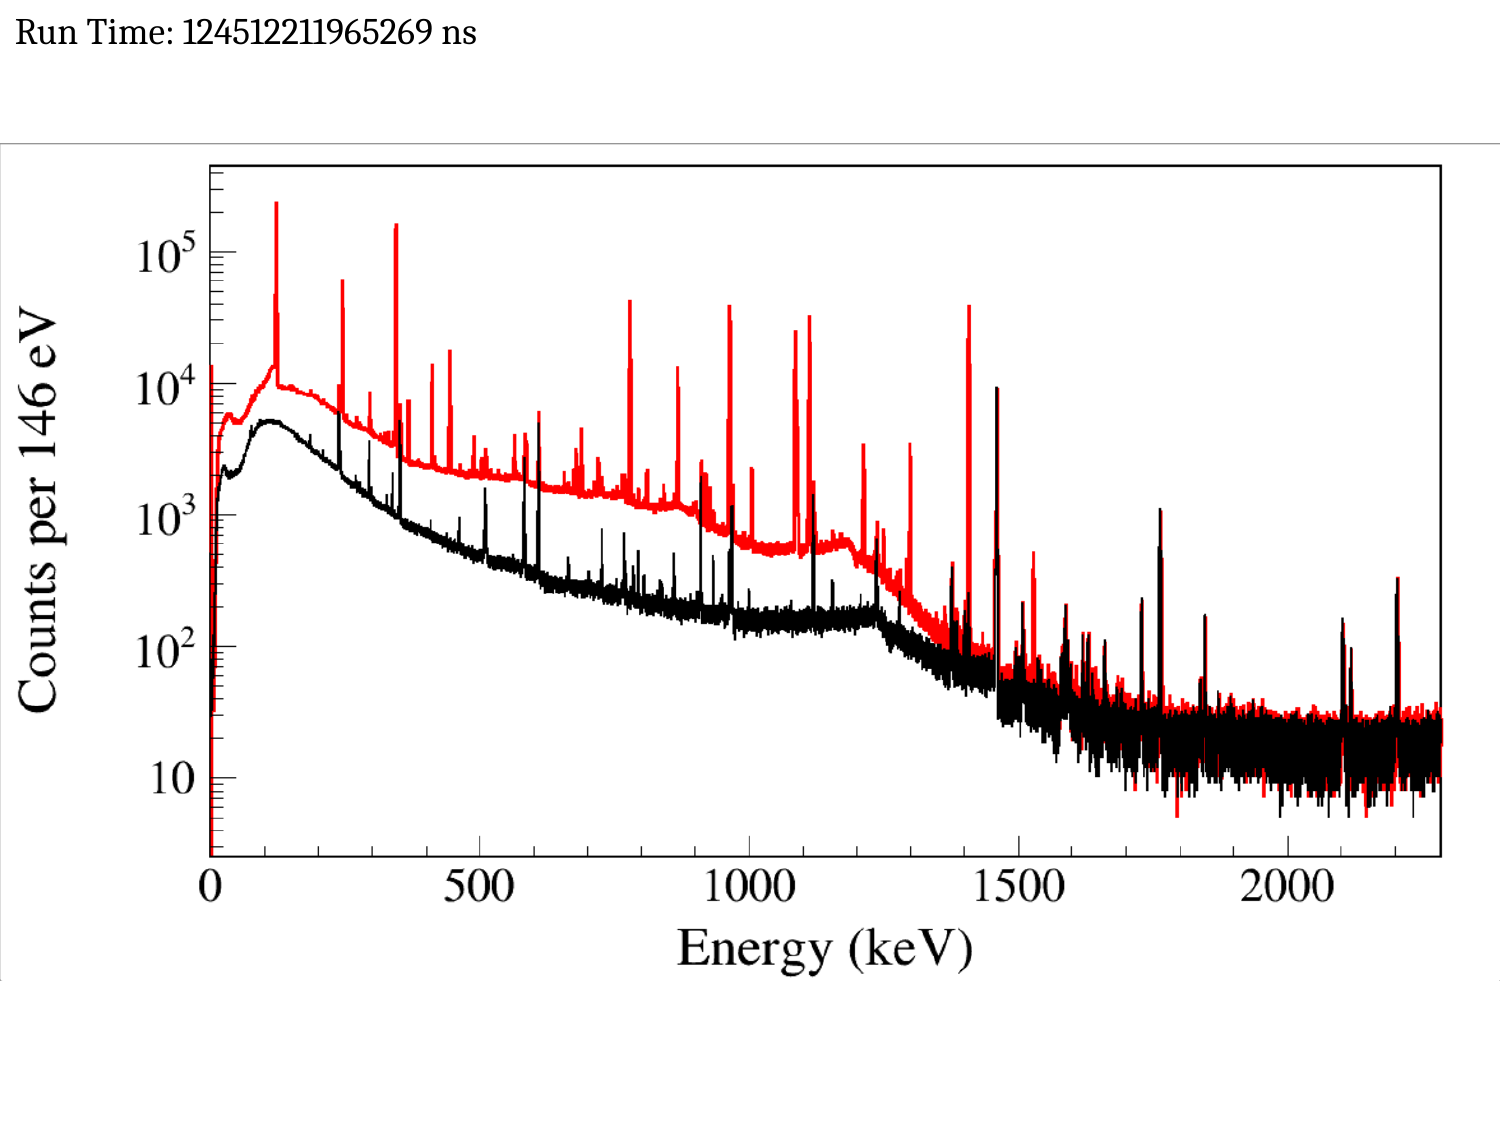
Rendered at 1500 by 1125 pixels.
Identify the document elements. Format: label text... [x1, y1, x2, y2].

picture [0, 143, 1500, 981]
text_box Run Time: 124512211965269 ns [0, 0, 596, 60]
